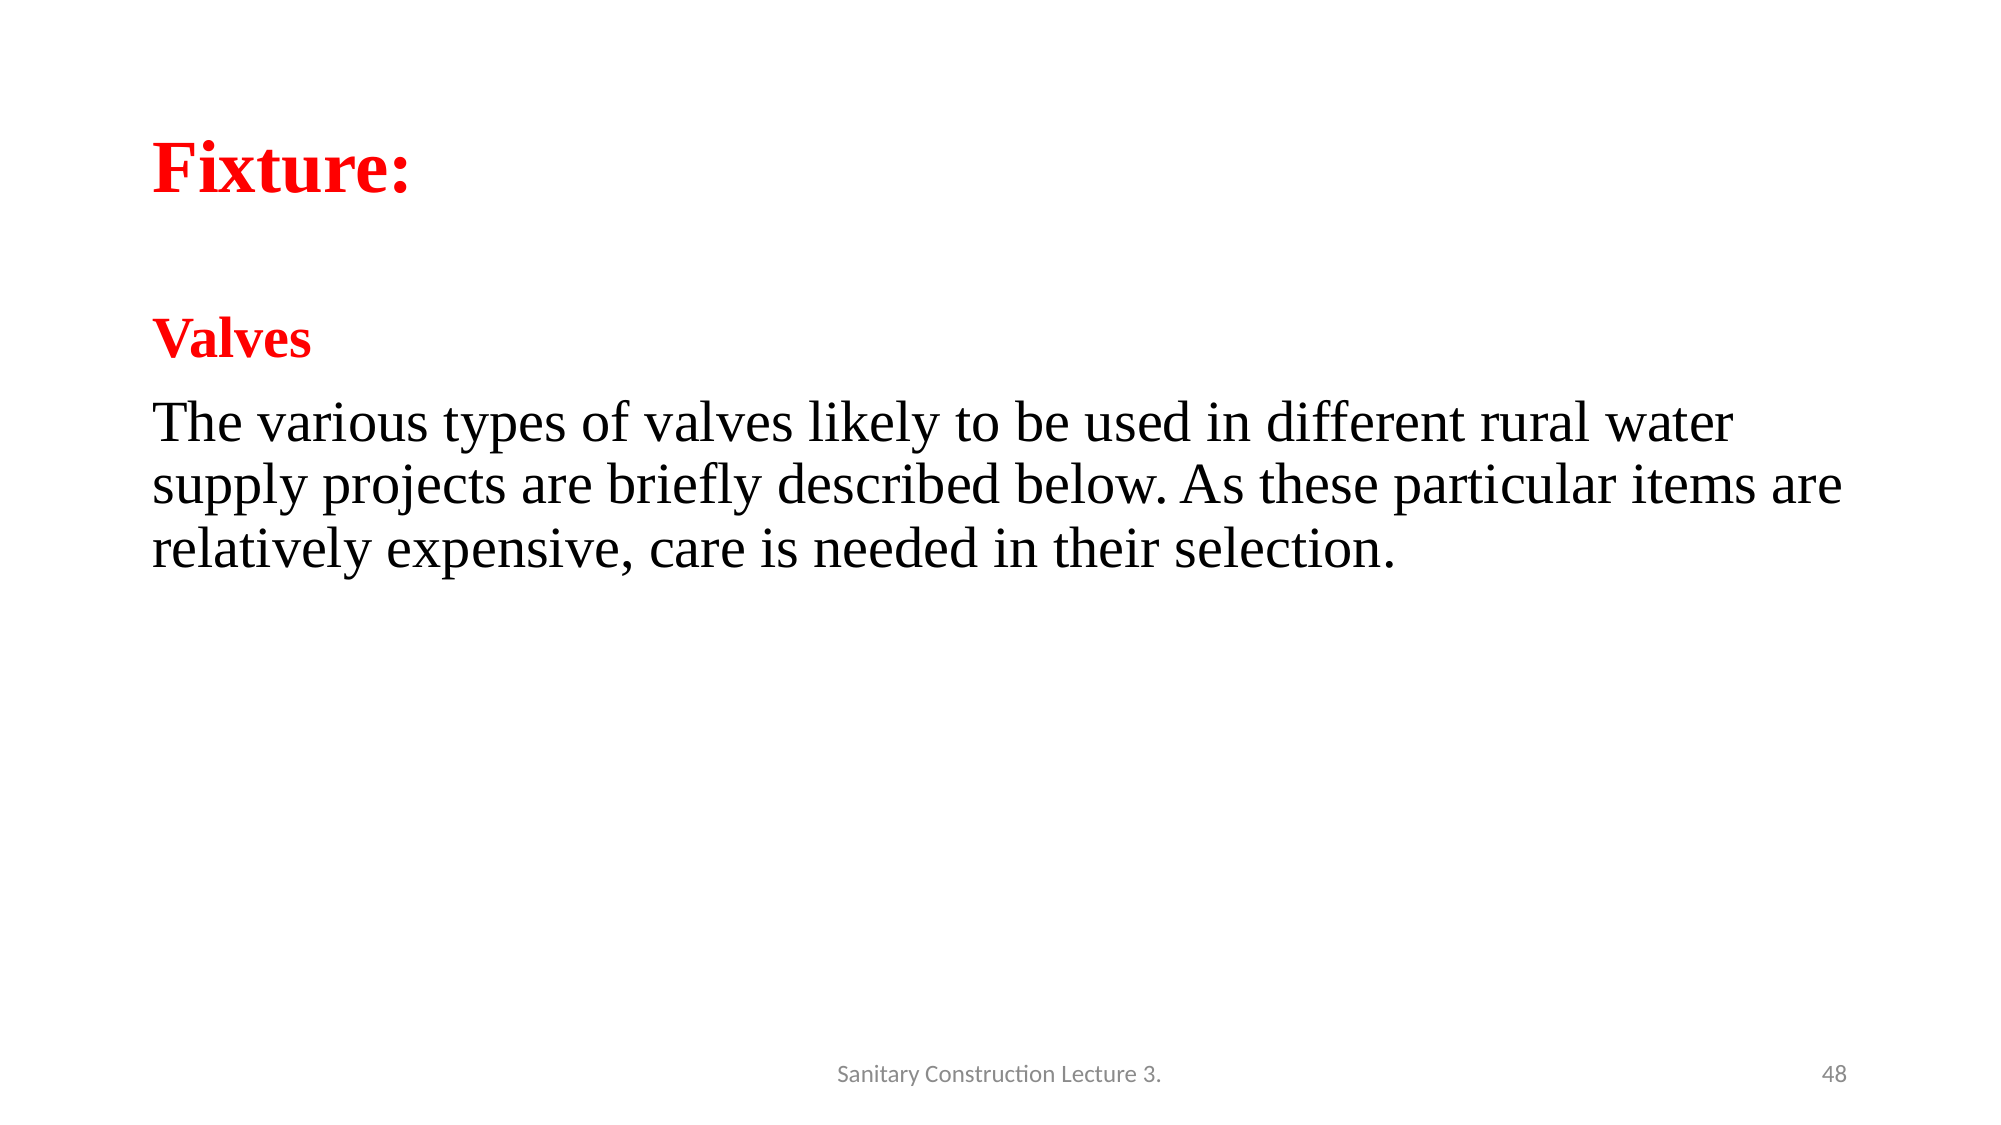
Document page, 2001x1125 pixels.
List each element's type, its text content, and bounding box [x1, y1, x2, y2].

list Valves The various types of valves likely to be used in different rural water supply projects are briefly described below. As these particular items are relatively expensive, care is needed in their selection. [137, 299, 1863, 1014]
slide_number 48 [1412, 1042, 1863, 1103]
title Fixture: [137, 59, 1863, 278]
footer Sanitary Construction Lecture 3. [662, 1042, 1338, 1103]
